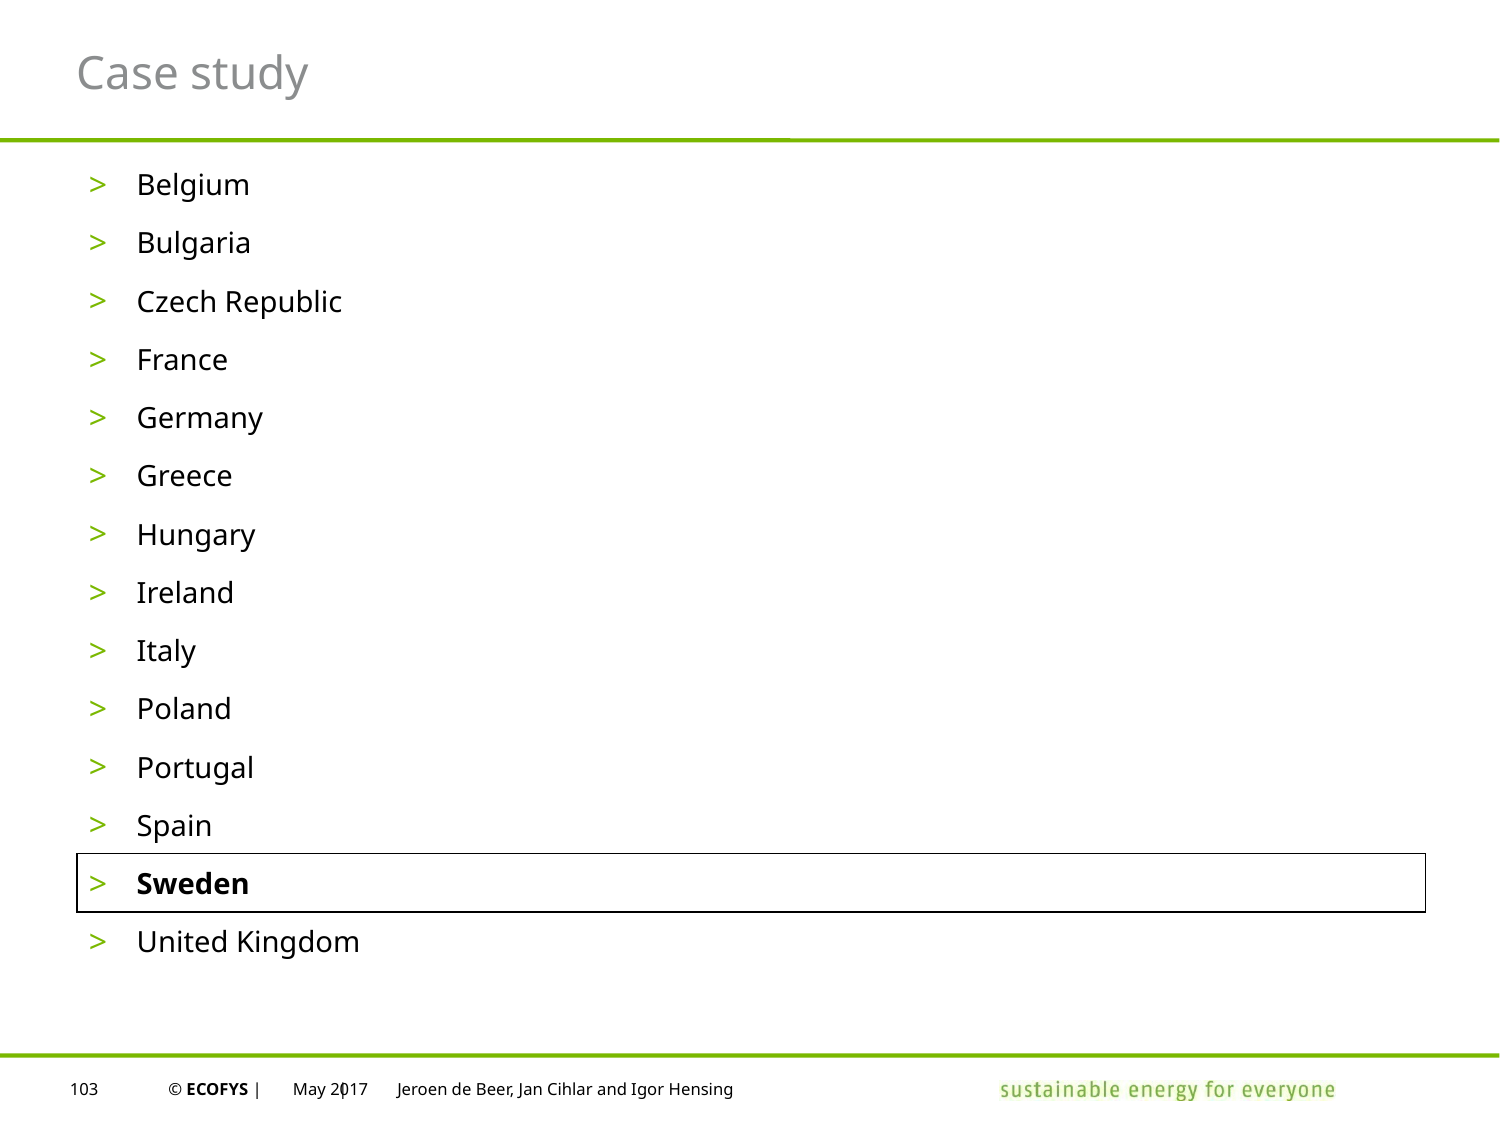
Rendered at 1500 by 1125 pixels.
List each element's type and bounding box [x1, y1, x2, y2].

text_box [77, 154, 1426, 970]
slide_number [0, 1079, 169, 1104]
slide_number [277, 1079, 385, 1101]
title [76, 0, 1423, 139]
picture [999, 1080, 1336, 1101]
footer [397, 1079, 987, 1108]
